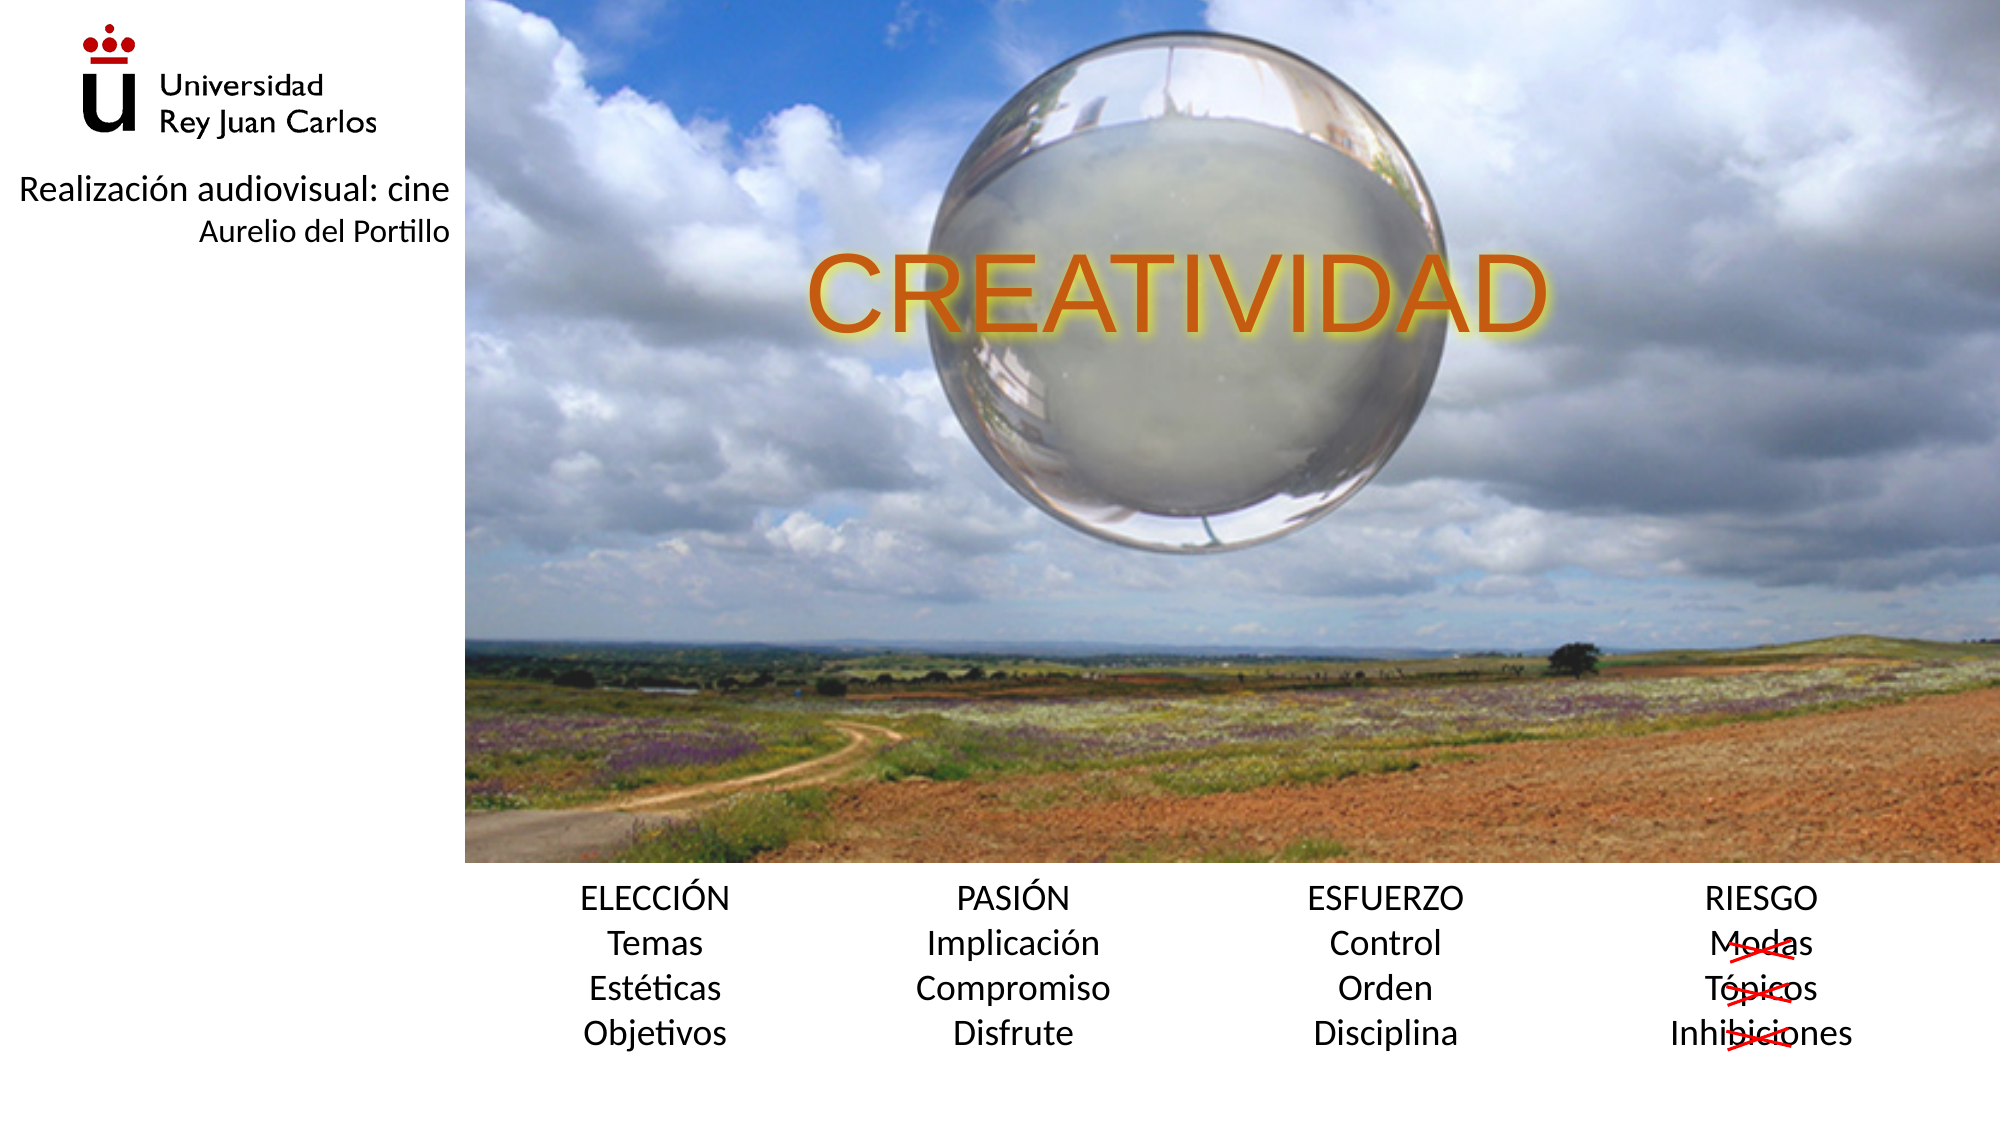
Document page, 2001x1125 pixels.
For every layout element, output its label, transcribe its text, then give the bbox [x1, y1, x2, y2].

picture [83, 24, 376, 139]
text_box ELECCIÓN Temas Estéticas Objetivos [544, 865, 767, 1061]
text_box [1612, 865, 1911, 1063]
text_box Realización audiovisual: cine Aurelio del Portillo [0, 156, 465, 257]
text_box PASIÓN Implicación Compromiso Disfrute [887, 865, 1141, 1061]
picture [465, 0, 2000, 863]
text_box ESFUERZO Control Orden Disciplina [1274, 865, 1498, 1061]
